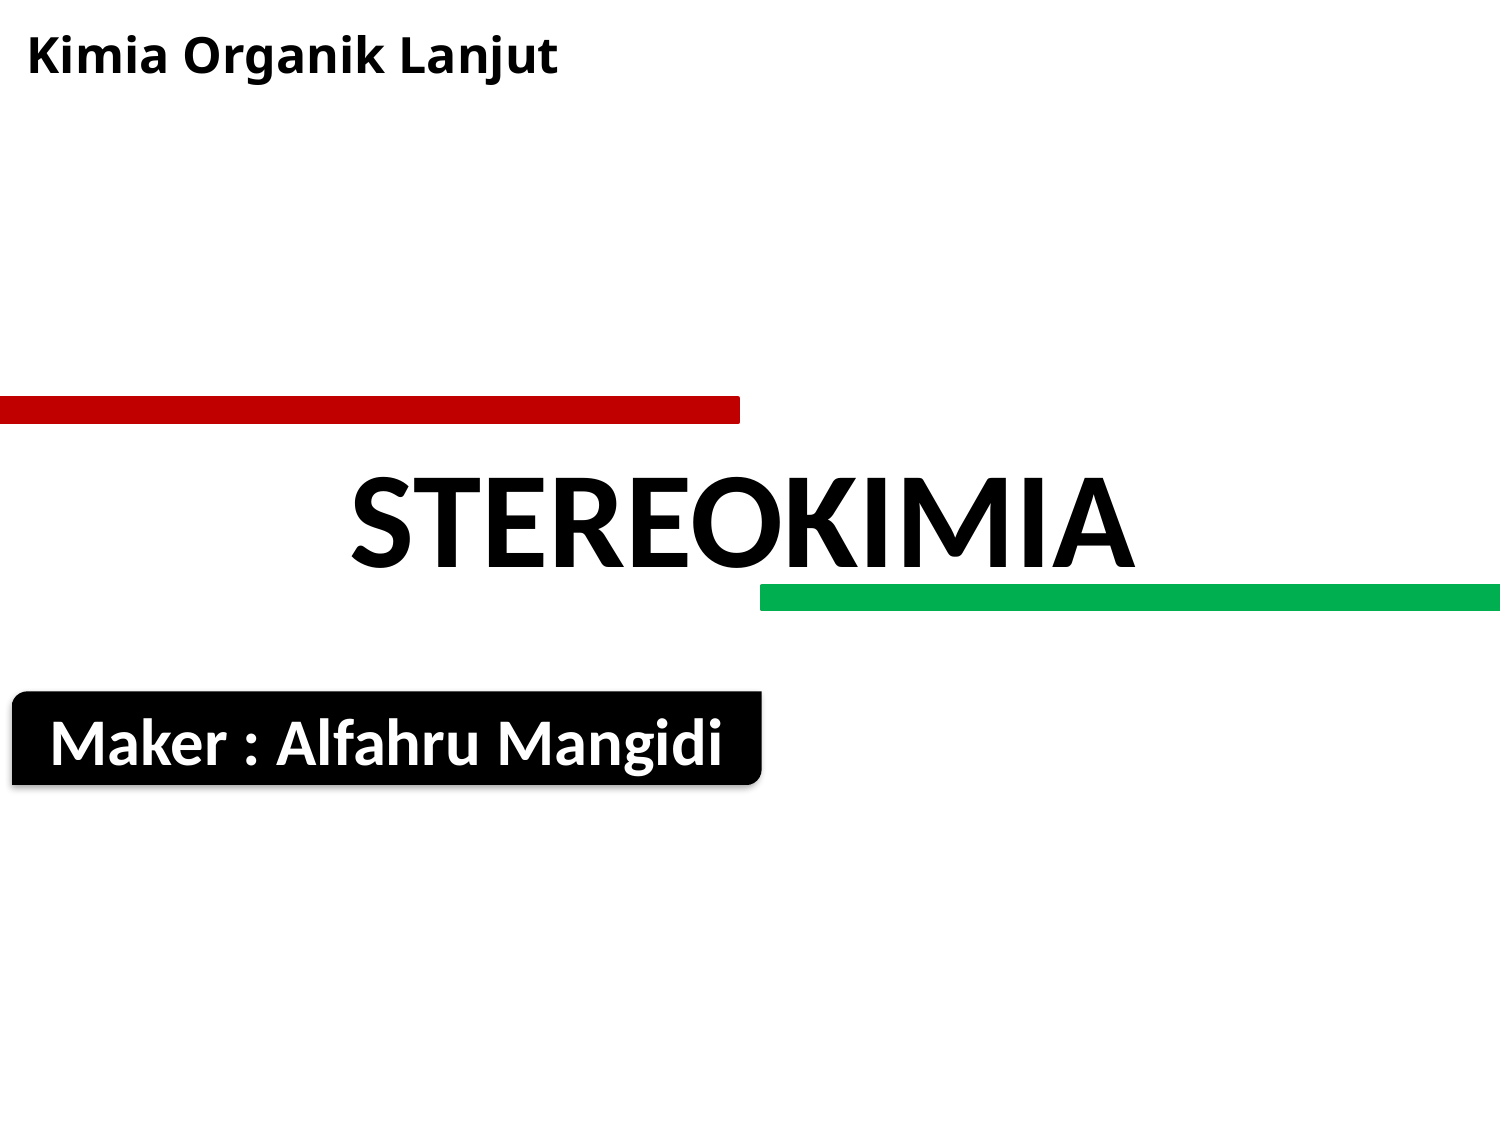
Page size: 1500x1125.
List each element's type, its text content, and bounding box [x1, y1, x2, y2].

text_box [0, 396, 740, 424]
text_box Maker : Alfahru Mangidi [11, 691, 762, 786]
subtitle Kimia Organik Lanjut [11, 16, 879, 153]
text_box [760, 584, 1500, 611]
title STEREOKIMIA [105, 391, 1381, 633]
